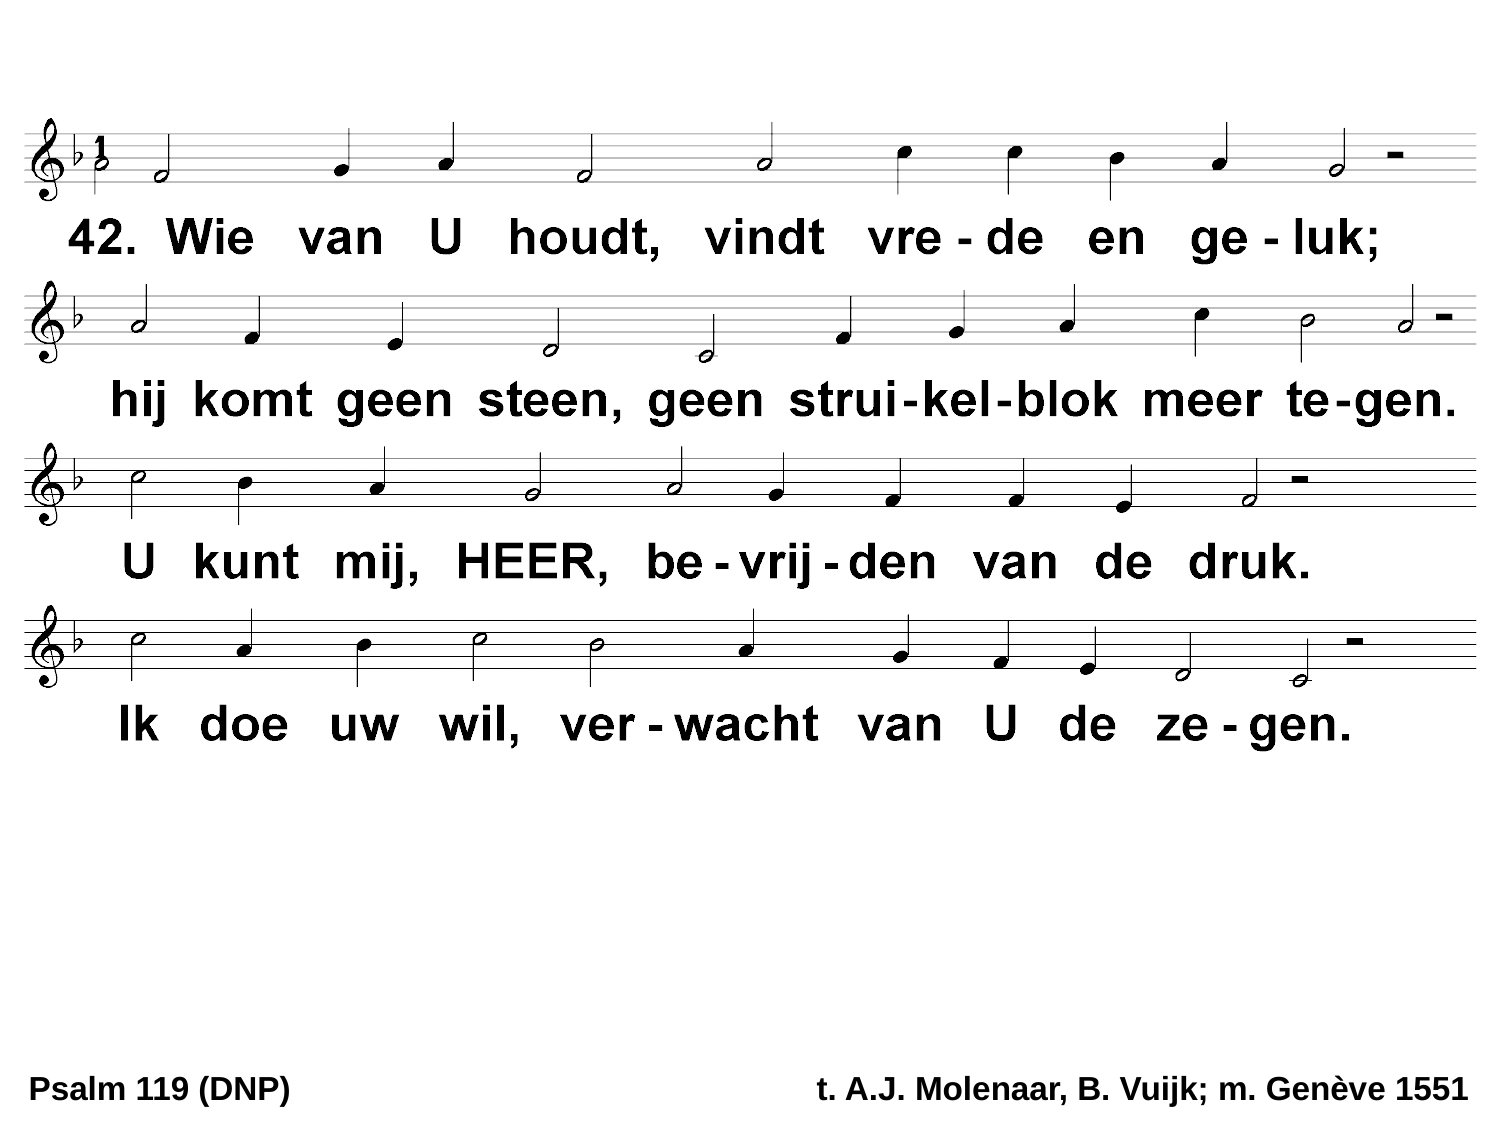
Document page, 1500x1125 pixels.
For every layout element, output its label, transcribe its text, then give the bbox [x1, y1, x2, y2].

text_box Psalm 119 (DNP) t. A.J. Molenaar, B. Vuijk; m. Genève 1551 [13, 1059, 1495, 1115]
picture [10, 103, 1490, 765]
